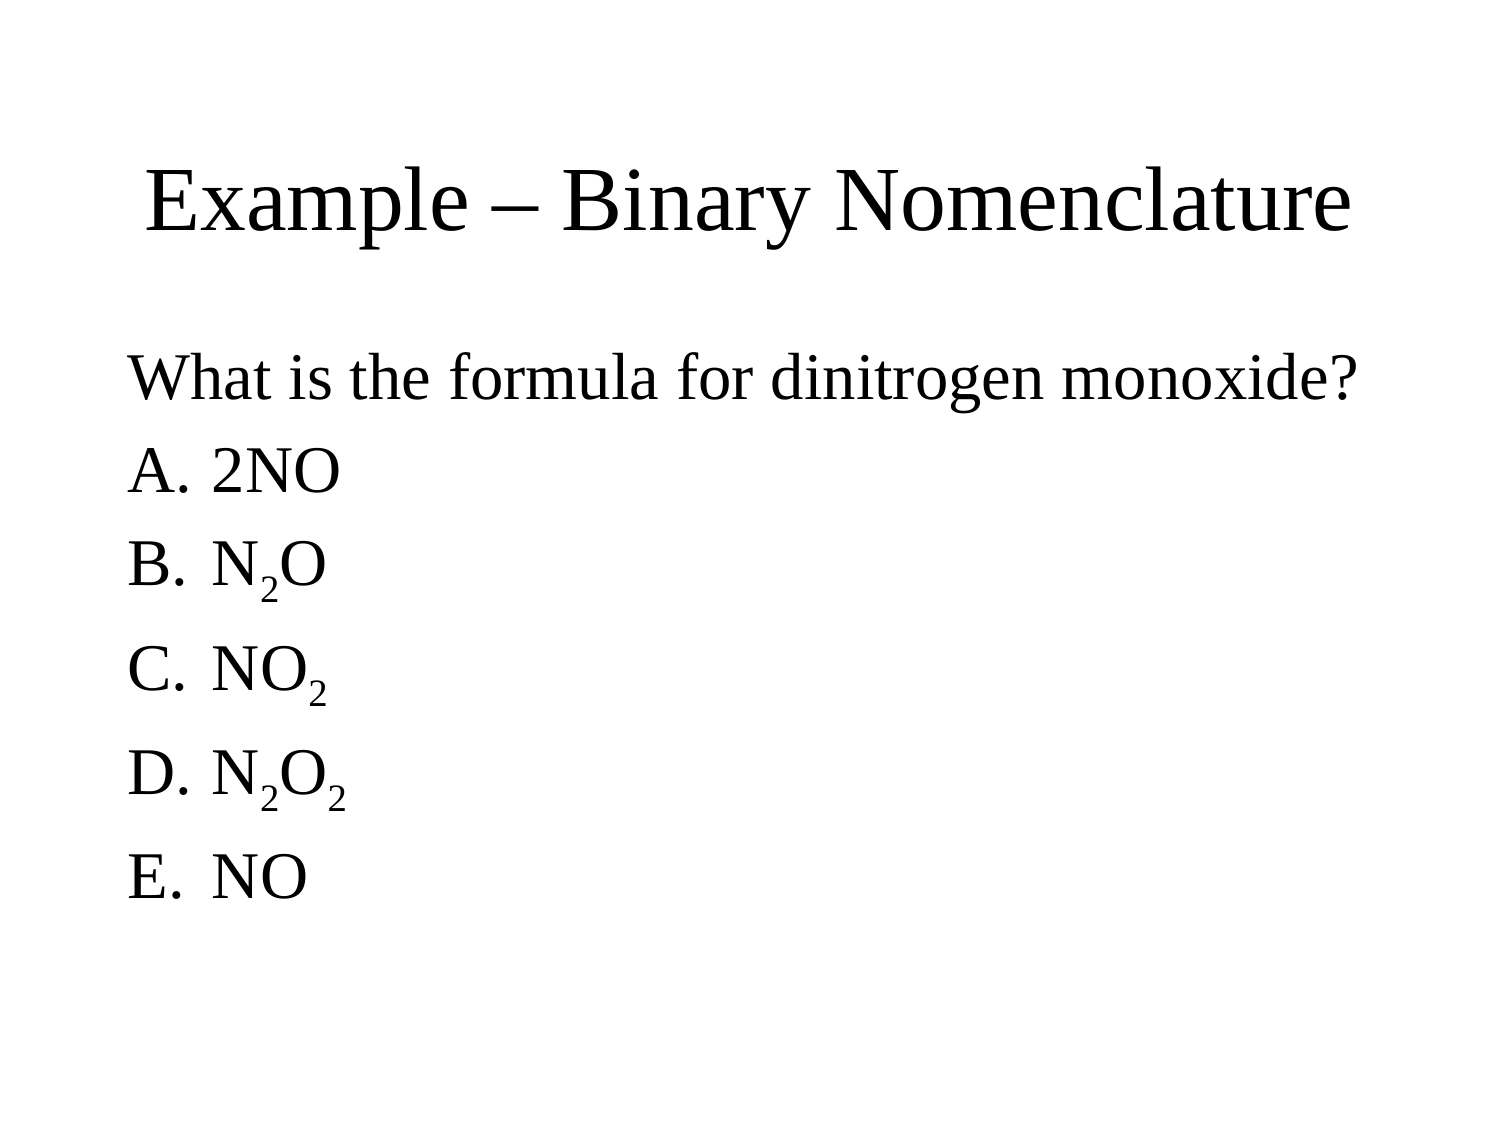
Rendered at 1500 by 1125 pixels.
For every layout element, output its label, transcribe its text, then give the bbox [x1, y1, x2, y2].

title Example – Binary Nomenclature [112, 99, 1388, 288]
list What is the formula for dinitrogen monoxide? 2NO N2O NO2 N2O2 NO [112, 324, 1388, 1001]
